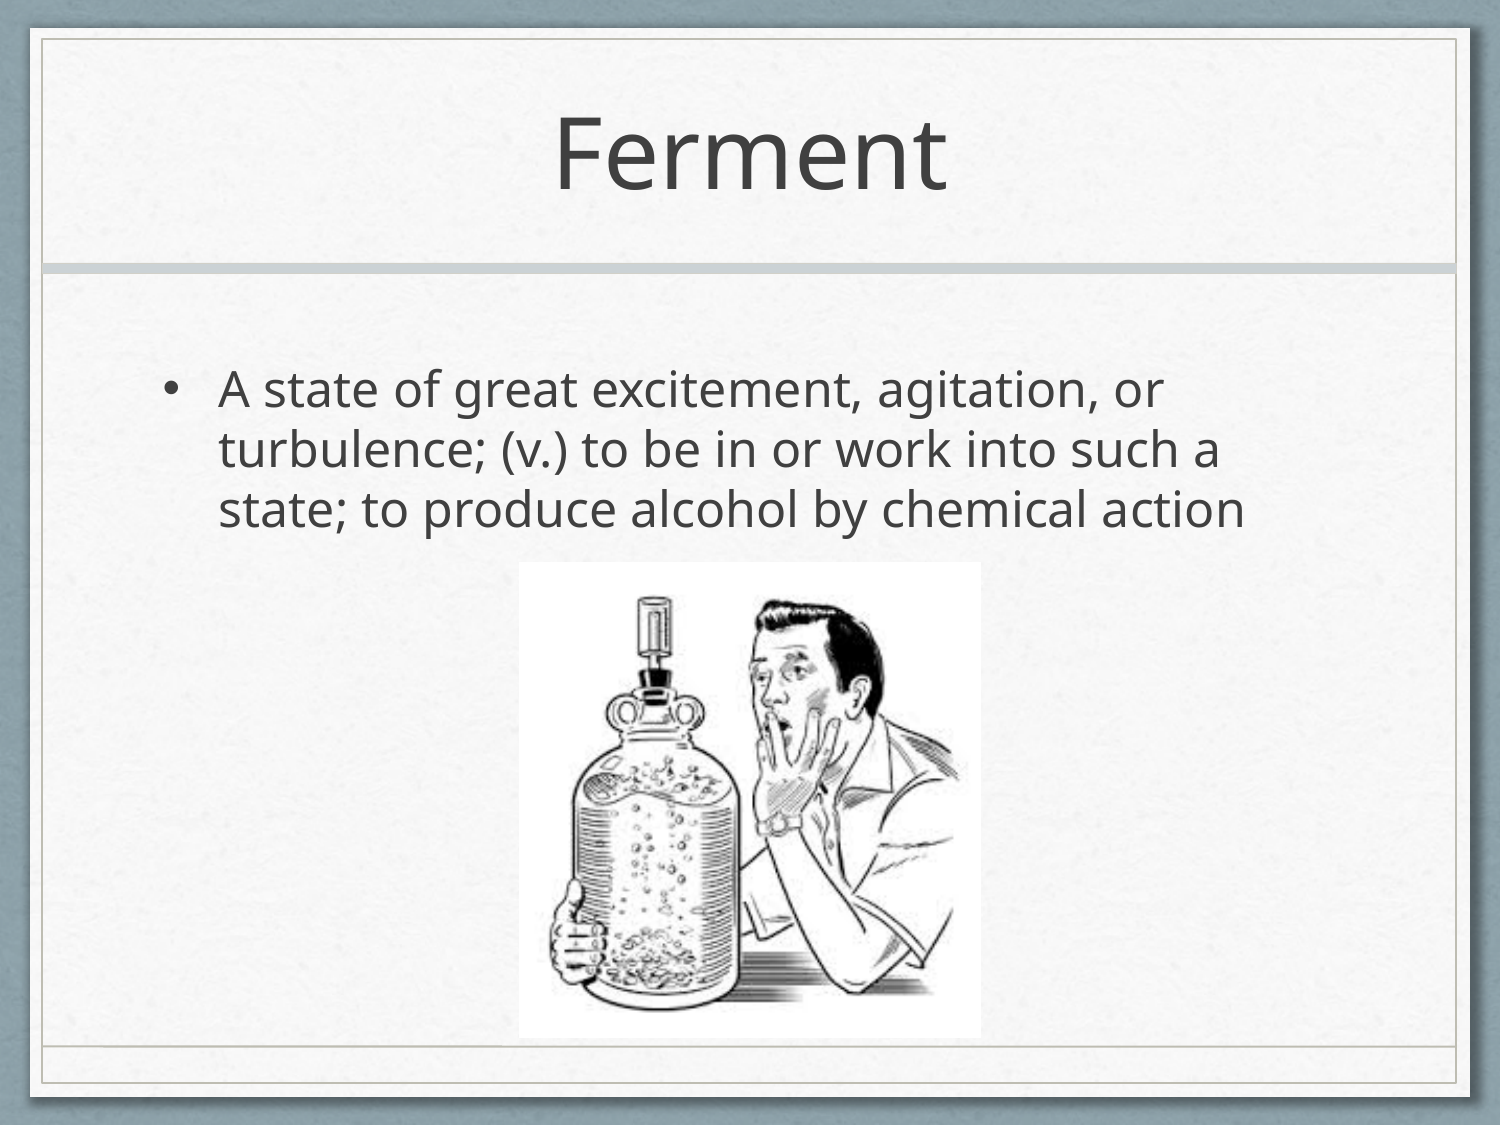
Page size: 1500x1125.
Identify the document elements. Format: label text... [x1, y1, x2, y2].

list A state of great excitement, agitation, or turbulence; (v.) to be in or work into such a state; to produce alcohol by chemical action [147, 350, 1353, 995]
title Ferment [147, 40, 1353, 260]
picture [30, 28, 1470, 1097]
